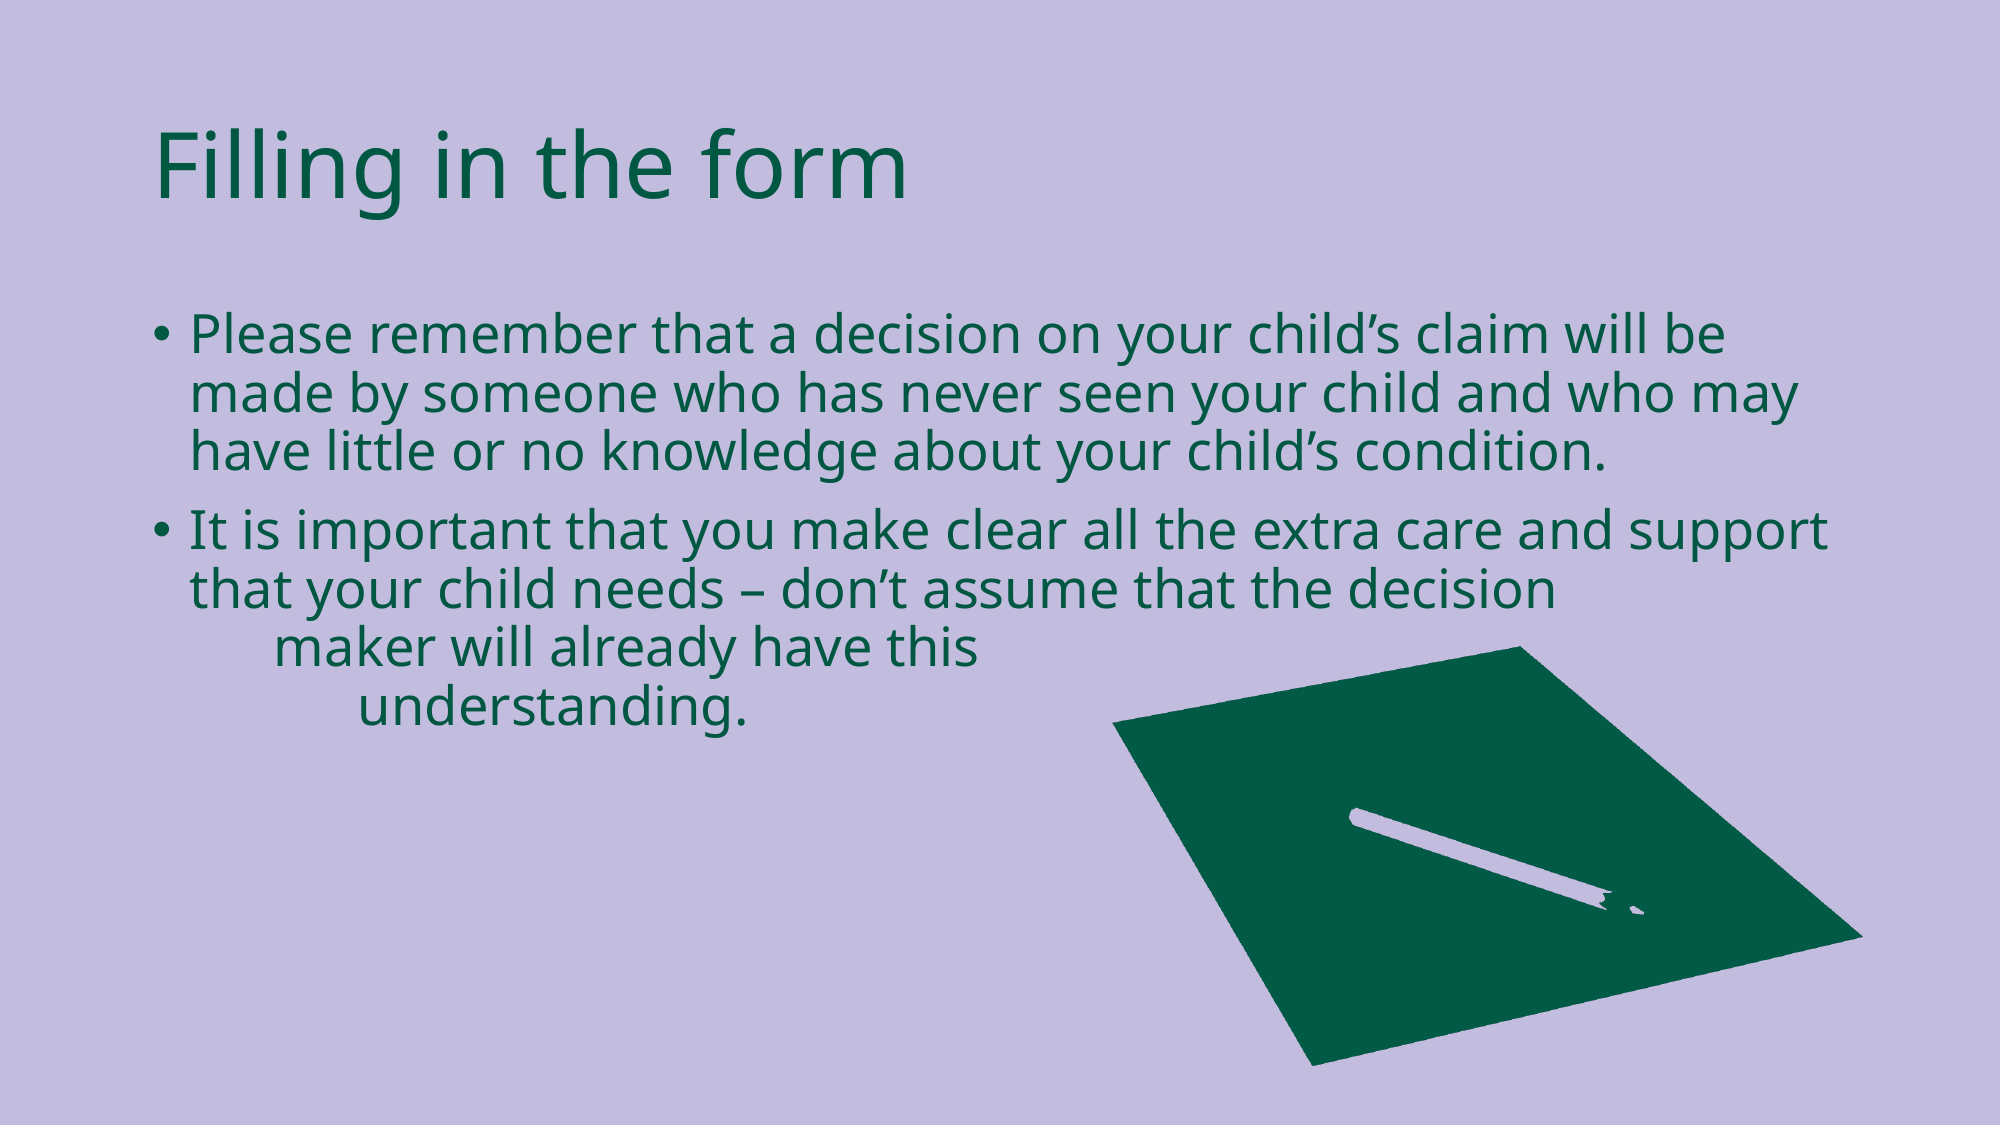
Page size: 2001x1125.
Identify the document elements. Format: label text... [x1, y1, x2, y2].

picture [1112, 646, 1863, 1066]
title Filling in the form [137, 59, 1863, 278]
list Please remember that a decision on your child’s claim will be made by someone who has never seen your child and who may have little or no knowledge about your child’s condition. It is important that you make clear all the extra care and support that your child needs – don’t assume that the decision maker will already have this understanding. [137, 299, 1863, 1014]
